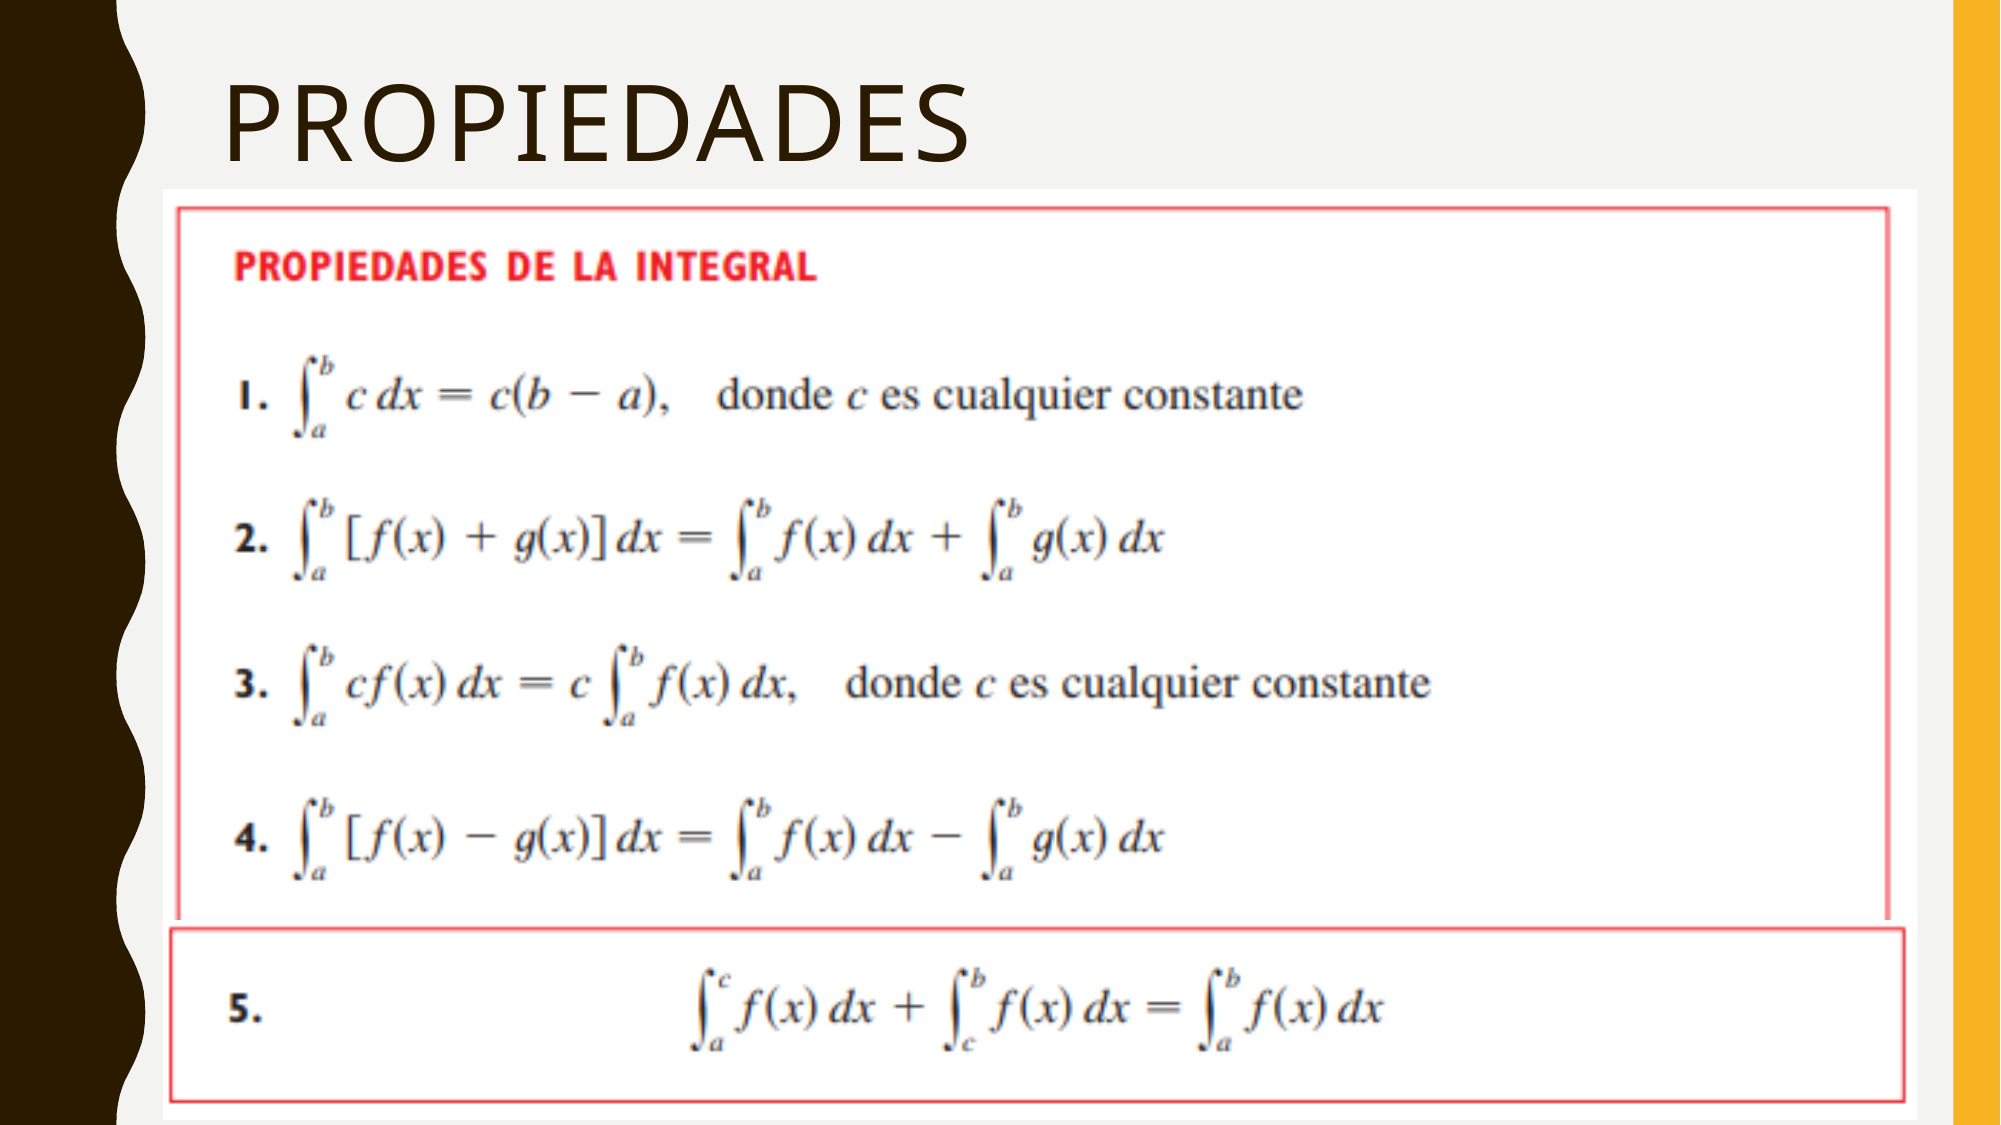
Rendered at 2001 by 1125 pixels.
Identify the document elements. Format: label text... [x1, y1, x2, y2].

title Propiedades [205, 62, 1875, 189]
picture [162, 189, 1918, 1120]
